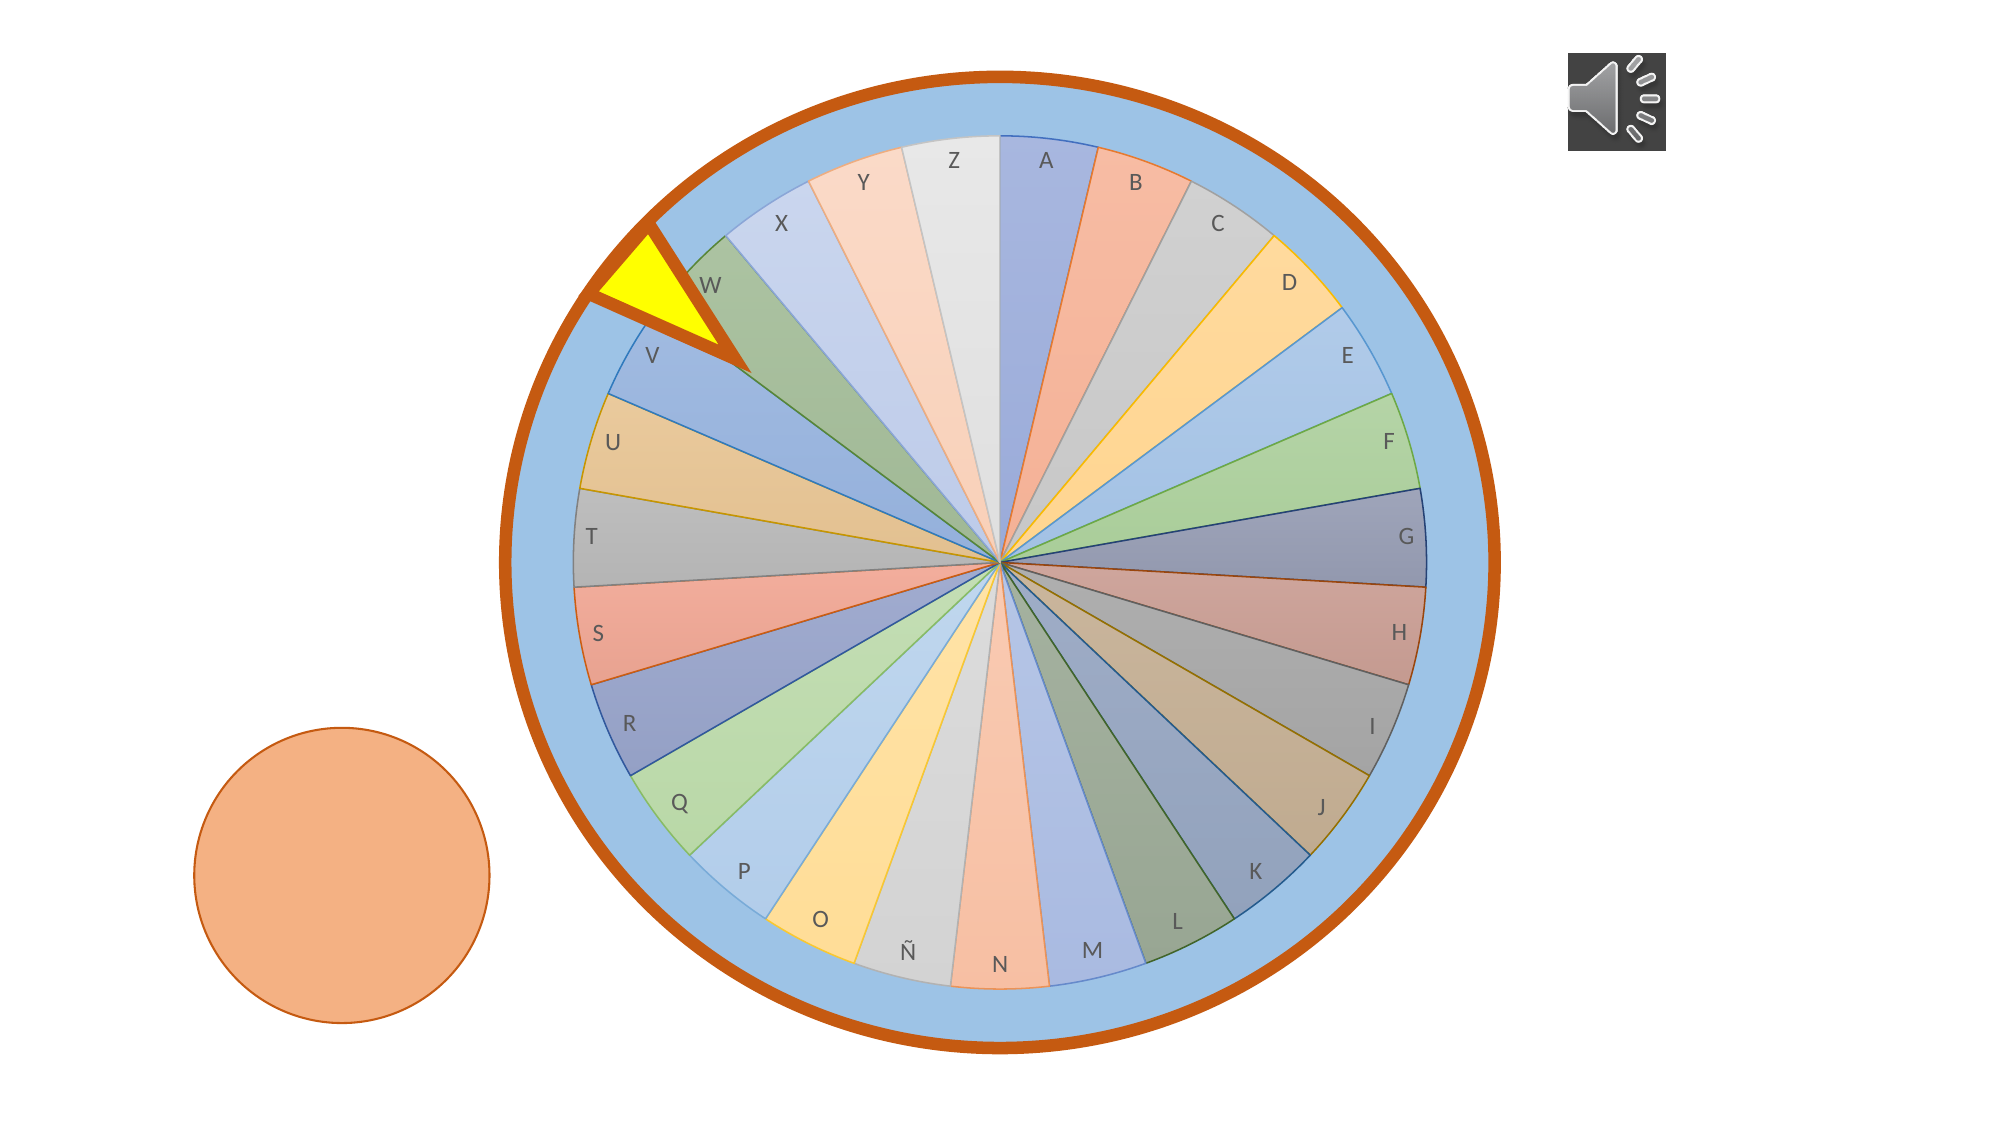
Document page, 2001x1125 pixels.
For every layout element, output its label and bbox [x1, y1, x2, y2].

text_box [798, 1007, 1202, 1050]
chart [333, 117, 1667, 1007]
text_box [800, 75, 1200, 117]
text_box [193, 727, 412, 1025]
picture [1566, 51, 1667, 152]
